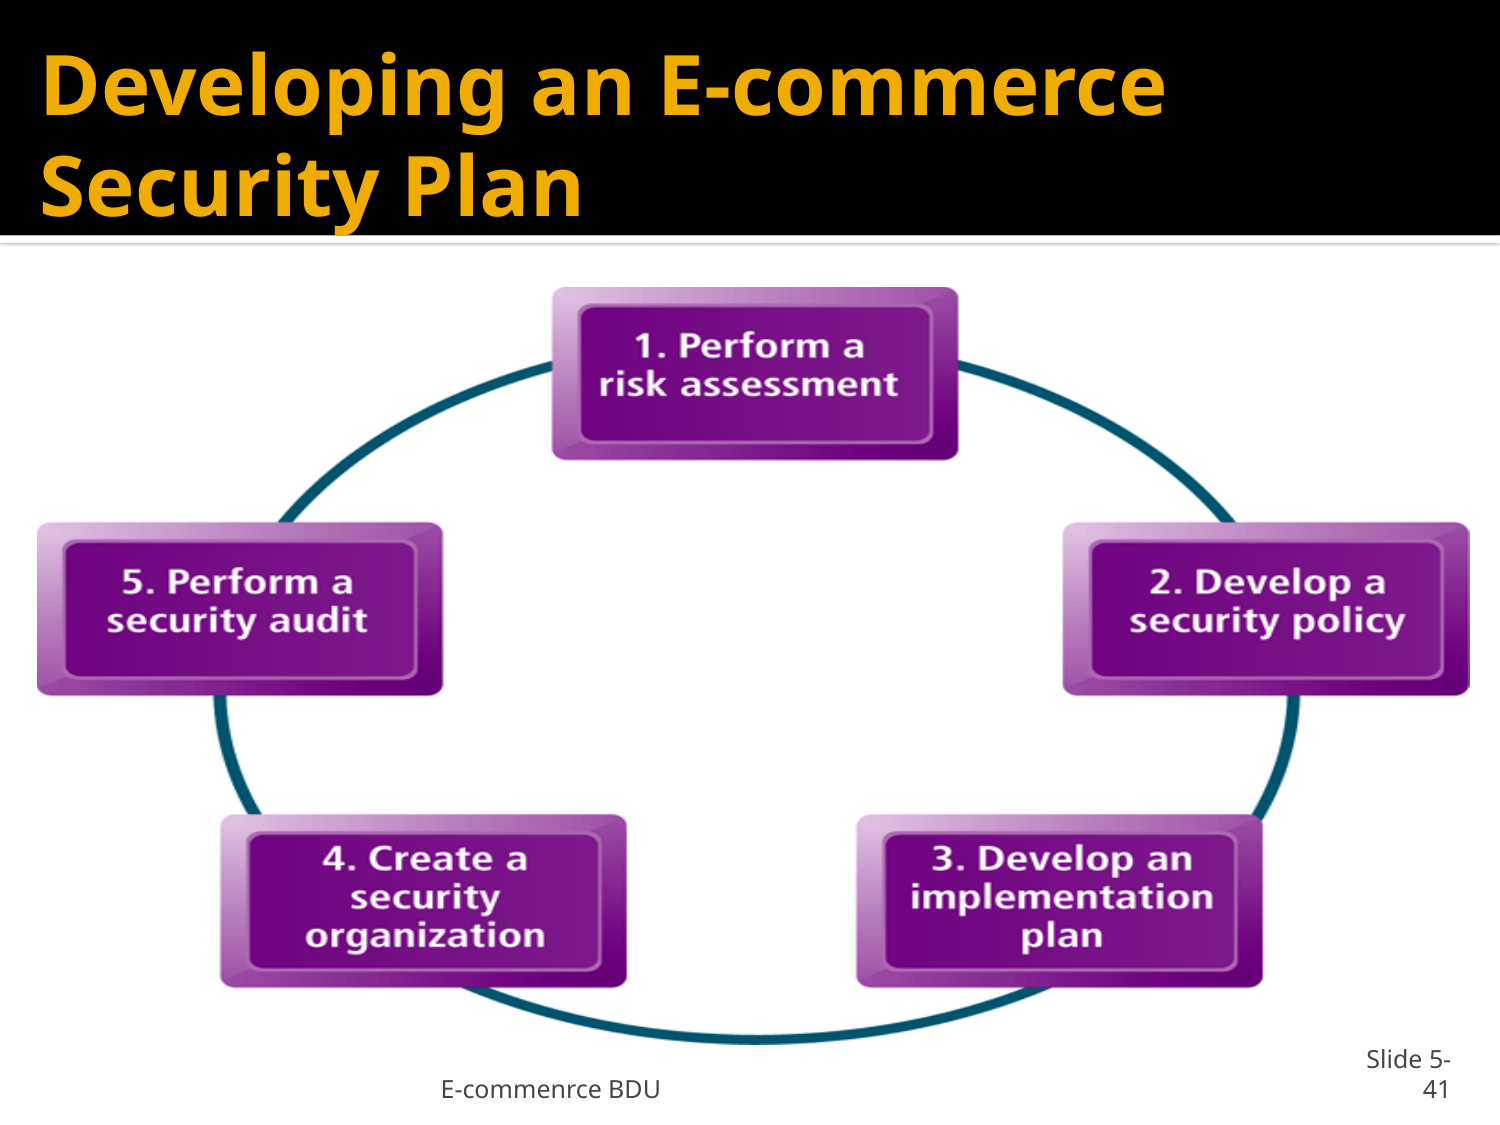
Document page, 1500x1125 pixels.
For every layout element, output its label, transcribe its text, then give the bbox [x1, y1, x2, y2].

title Developing an E-commerce Security Plan [24, 24, 1475, 240]
footer E-commenrce BDU [433, 1062, 1337, 1108]
slide_number Slide 5-41 [1345, 1062, 1467, 1108]
picture [37, 287, 1470, 1045]
